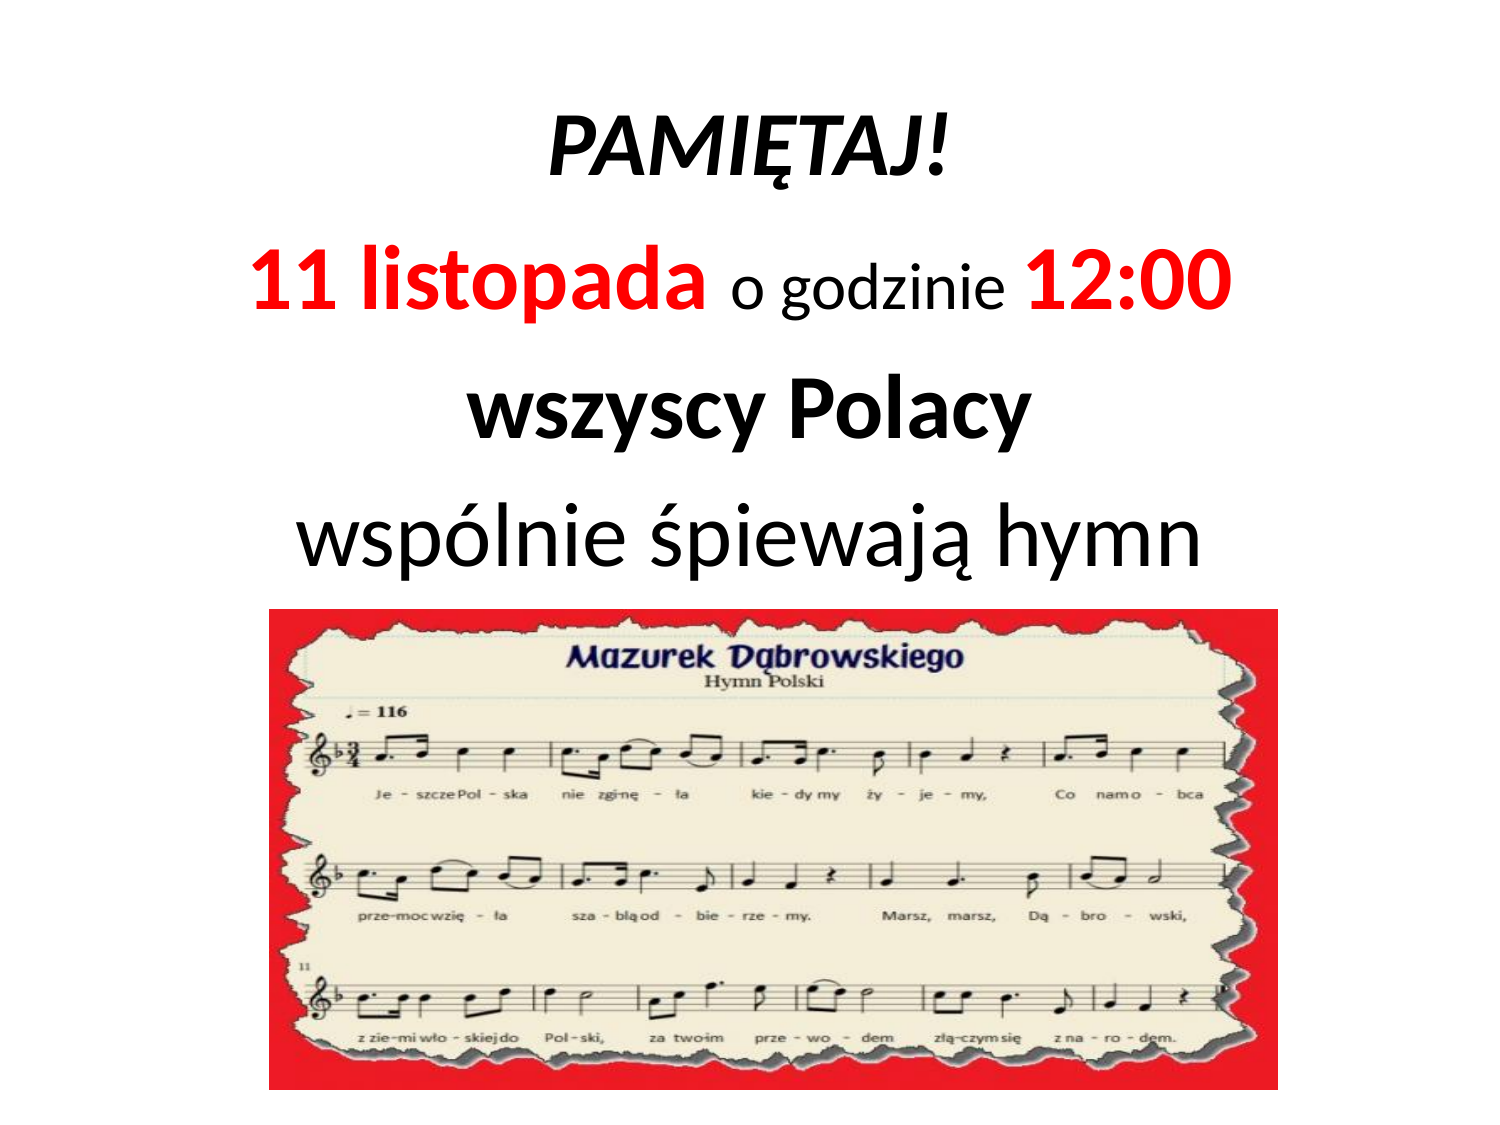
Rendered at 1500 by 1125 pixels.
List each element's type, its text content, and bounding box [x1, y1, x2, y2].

list 11 listopada o godzinie 12:00 wszyscy Polacy wspólnie śpiewają hymn [75, 210, 1425, 1005]
title PAMIĘTAJ! [75, 45, 1425, 210]
picture [269, 609, 1278, 1091]
